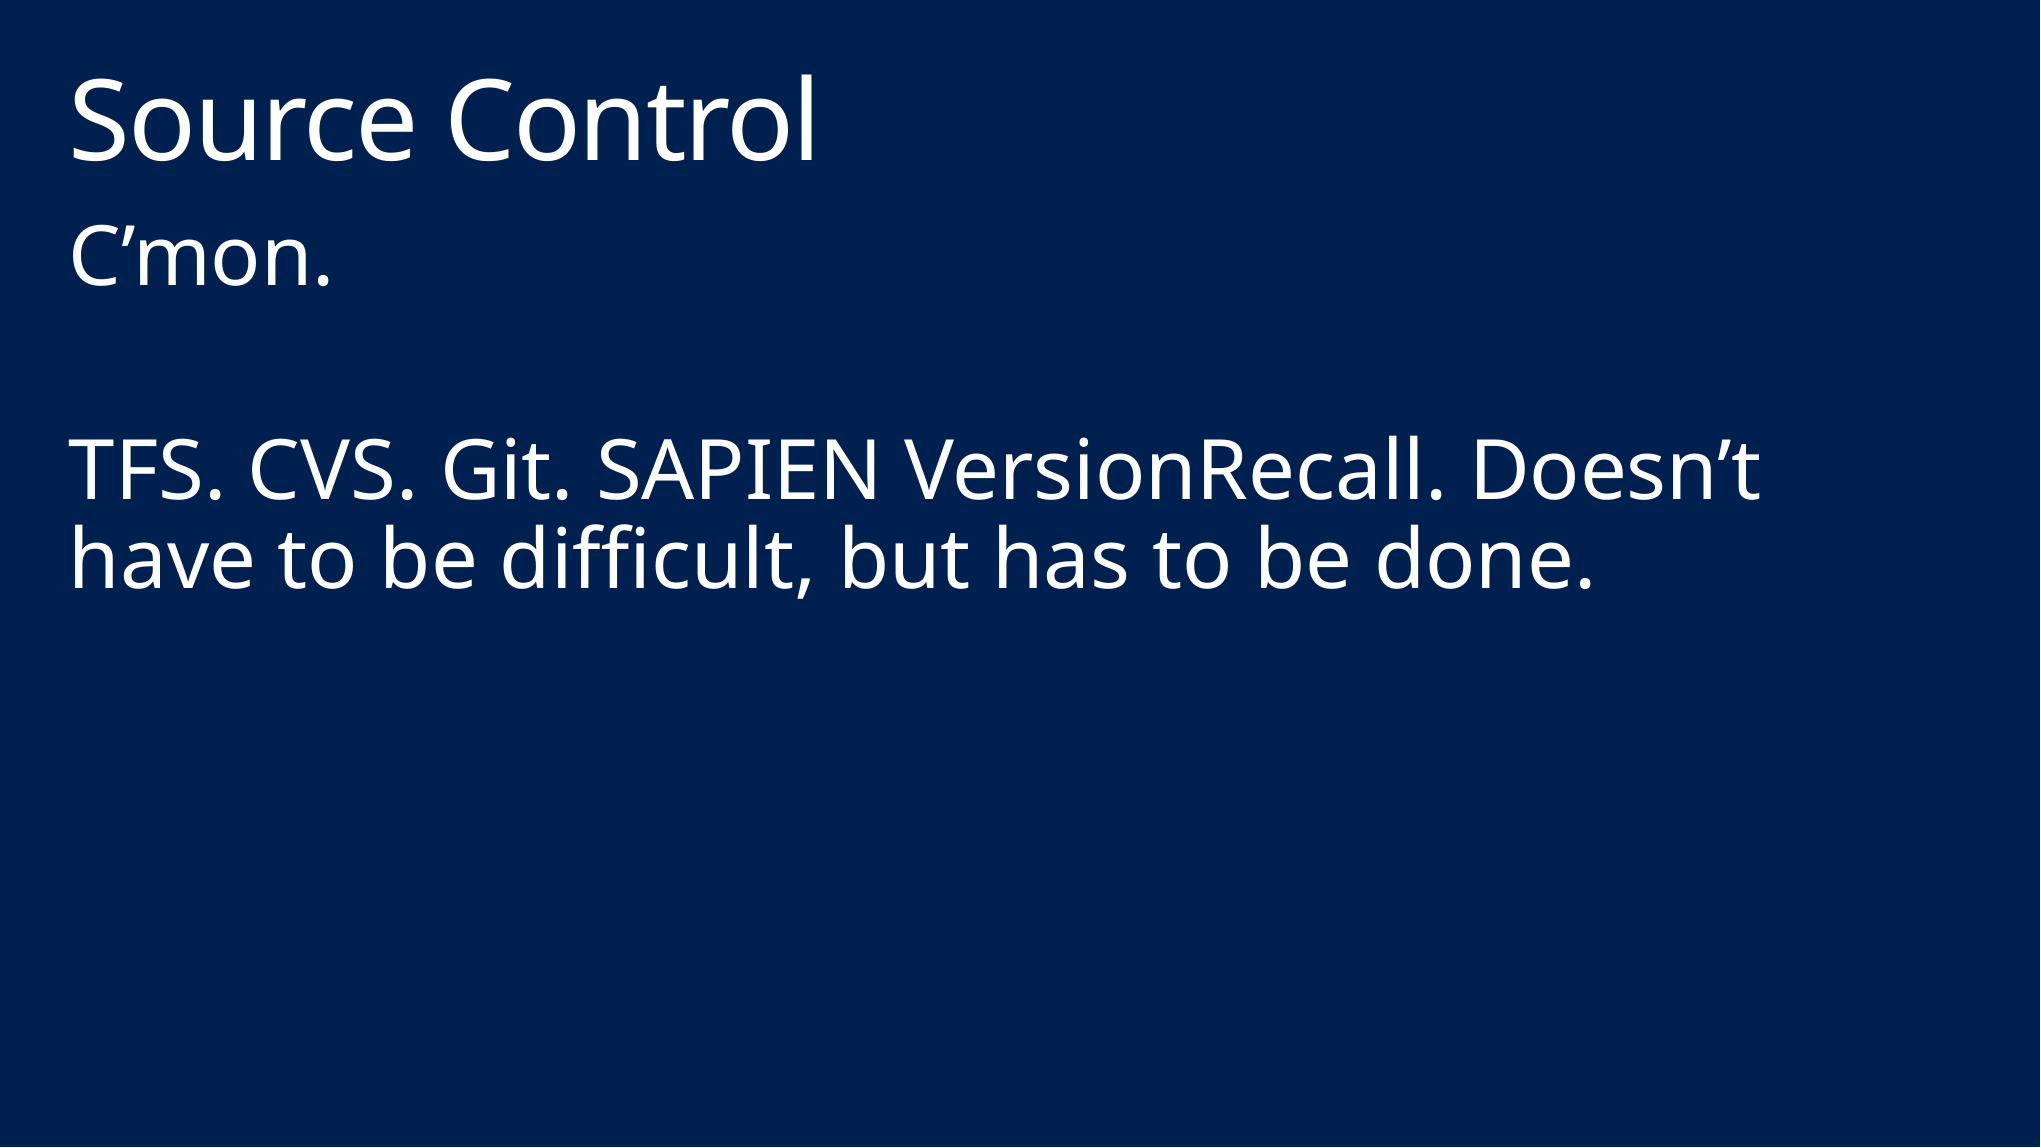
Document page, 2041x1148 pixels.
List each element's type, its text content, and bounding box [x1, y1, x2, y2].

title Source Control [45, 48, 1996, 198]
list C’mon. TFS. CVS. Git. SAPIEN VersionRecall. Doesn’t have to be difficult, but has to be done. [45, 198, 1996, 635]
